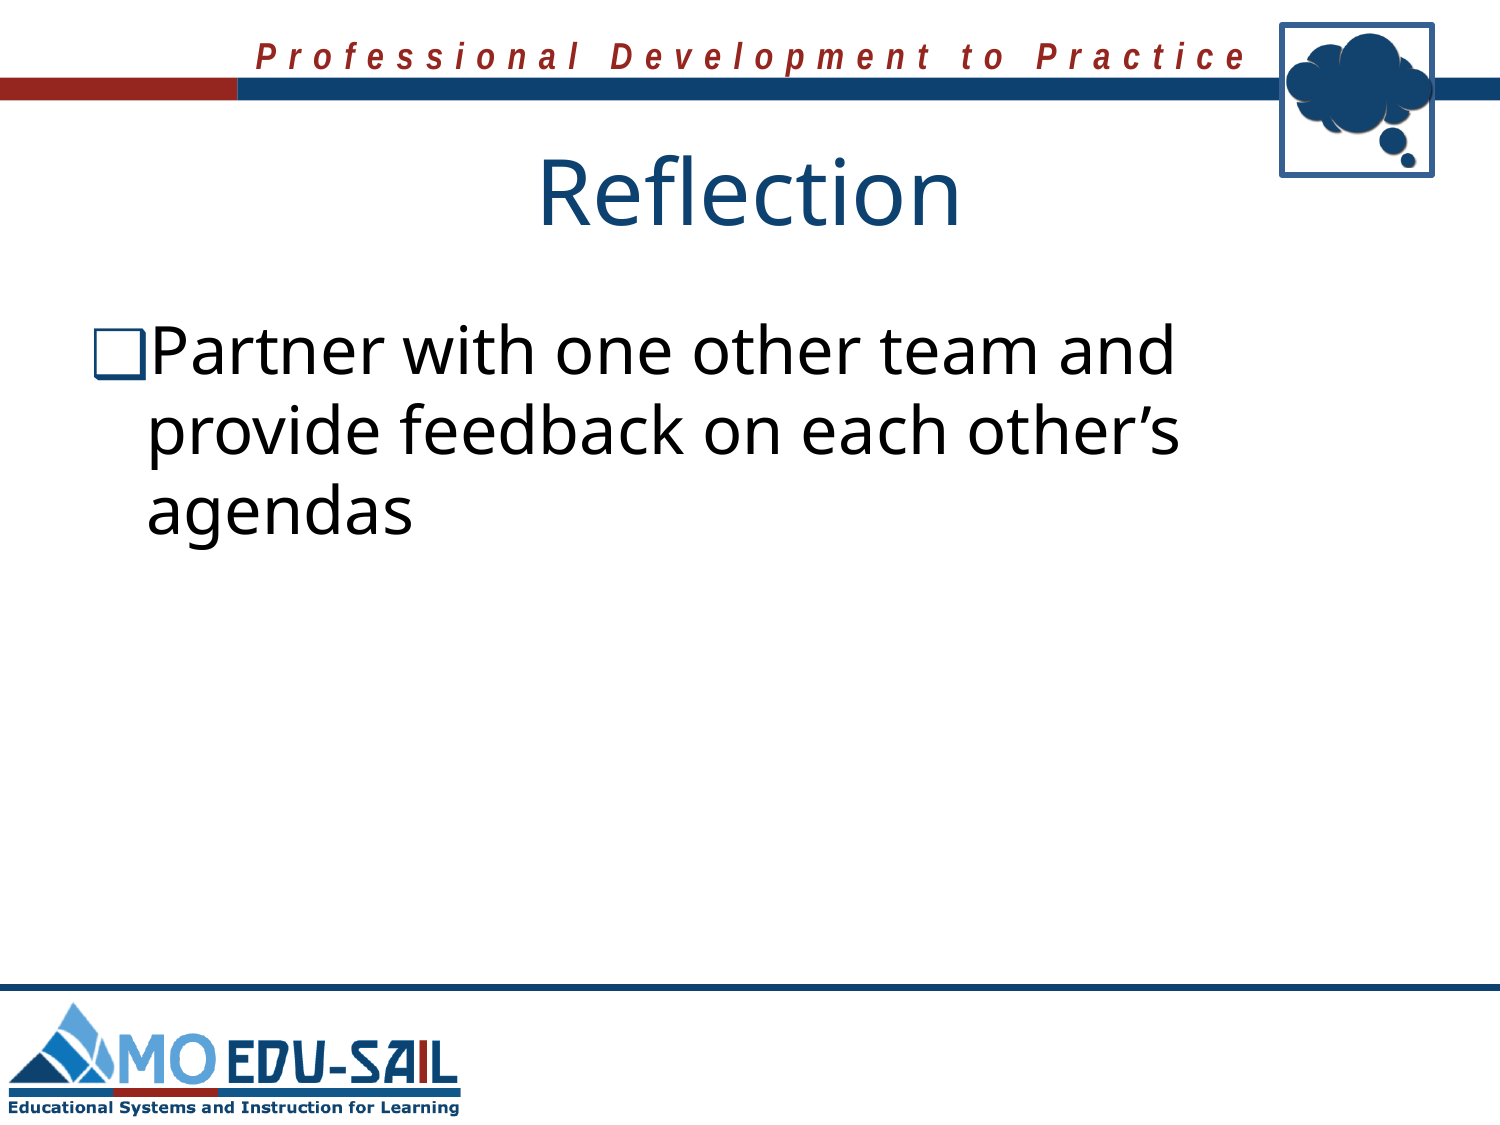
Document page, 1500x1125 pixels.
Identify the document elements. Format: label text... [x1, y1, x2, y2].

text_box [1262, 24, 1452, 176]
list Partner with one other team and provide feedback on each other’s agendas [74, 299, 1426, 951]
picture [8, 997, 475, 1120]
title Reflection [74, 98, 1426, 279]
